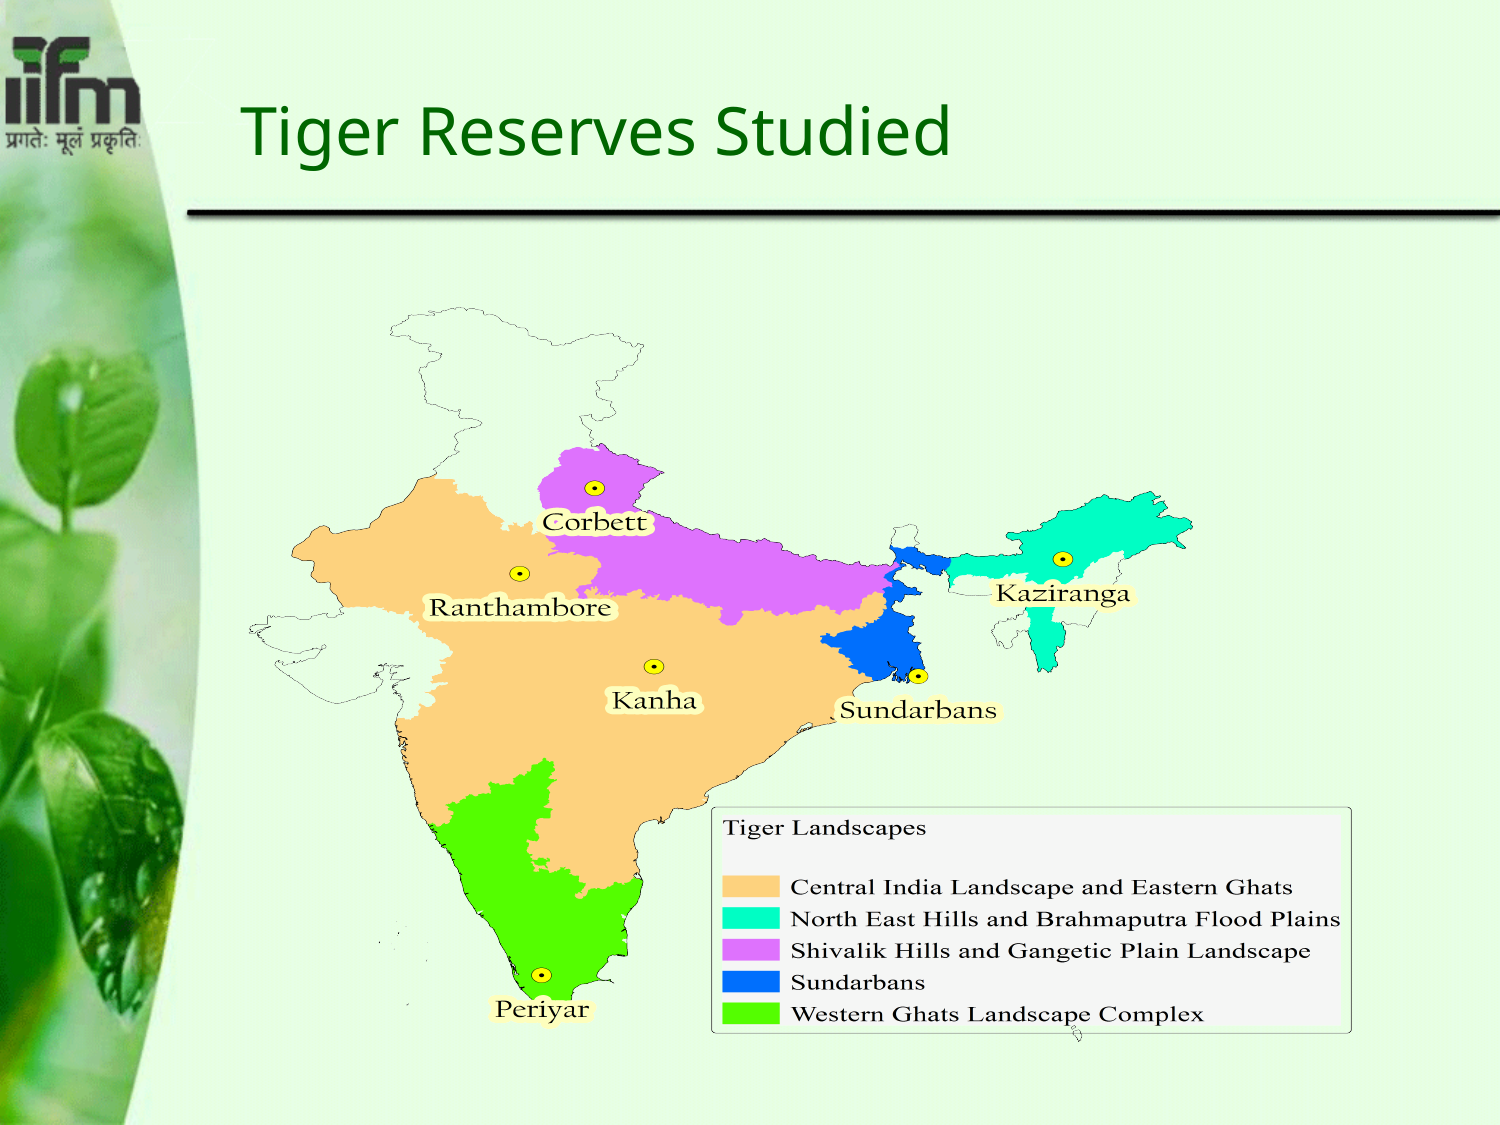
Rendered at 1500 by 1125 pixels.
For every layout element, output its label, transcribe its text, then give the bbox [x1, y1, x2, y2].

title Tiger Reserves Studied [225, 45, 1450, 213]
picture [0, 0, 1500, 1125]
